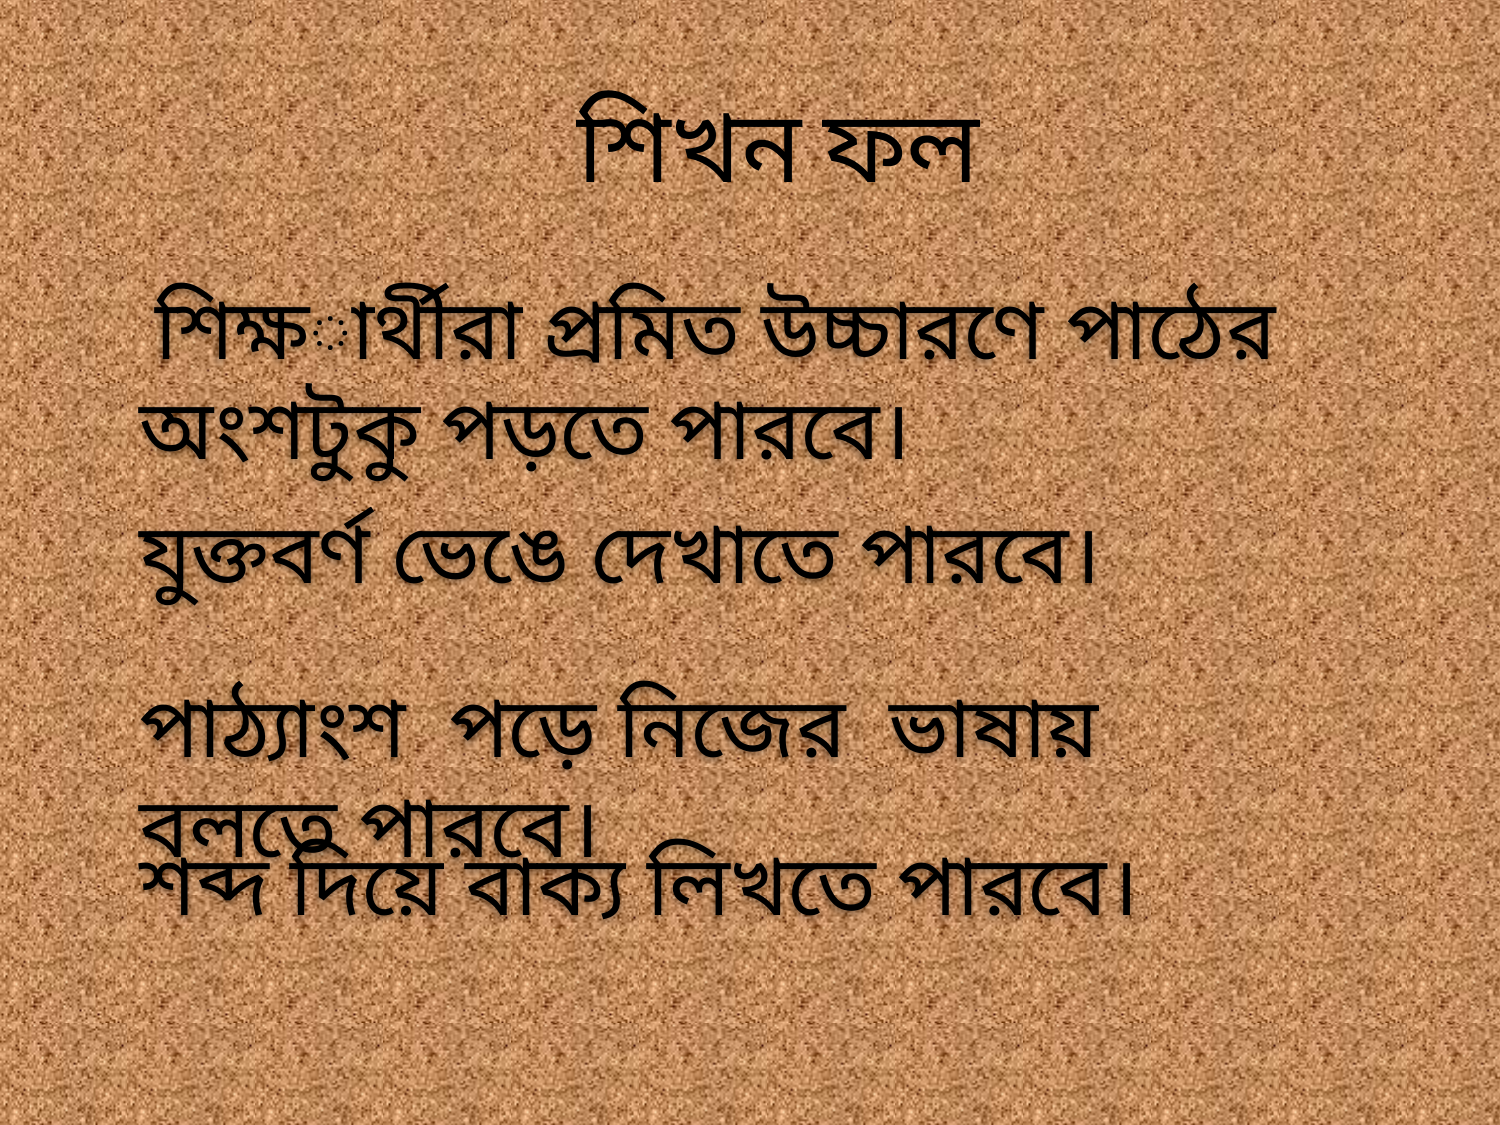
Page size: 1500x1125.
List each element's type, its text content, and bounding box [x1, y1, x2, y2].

text_box পাঠ্যাংশ পড়ে নিজের ভাষায় বলতে পারবে। [124, 666, 1352, 823]
text_box শিখন ফল [562, 75, 1038, 210]
text_box শিক্ষার্থীরা প্রমিত উচ্চারণে পাঠের অংশটুকু পড়তে পারবে। [124, 268, 1351, 484]
picture [0, 0, 1500, 1125]
text_box যুক্তবর্ণ ভেঙে দেখাতে পারবে। [124, 492, 1352, 609]
text_box শব্দ দিয়ে বাক্য লিখতে পারবে। [124, 824, 1352, 940]
